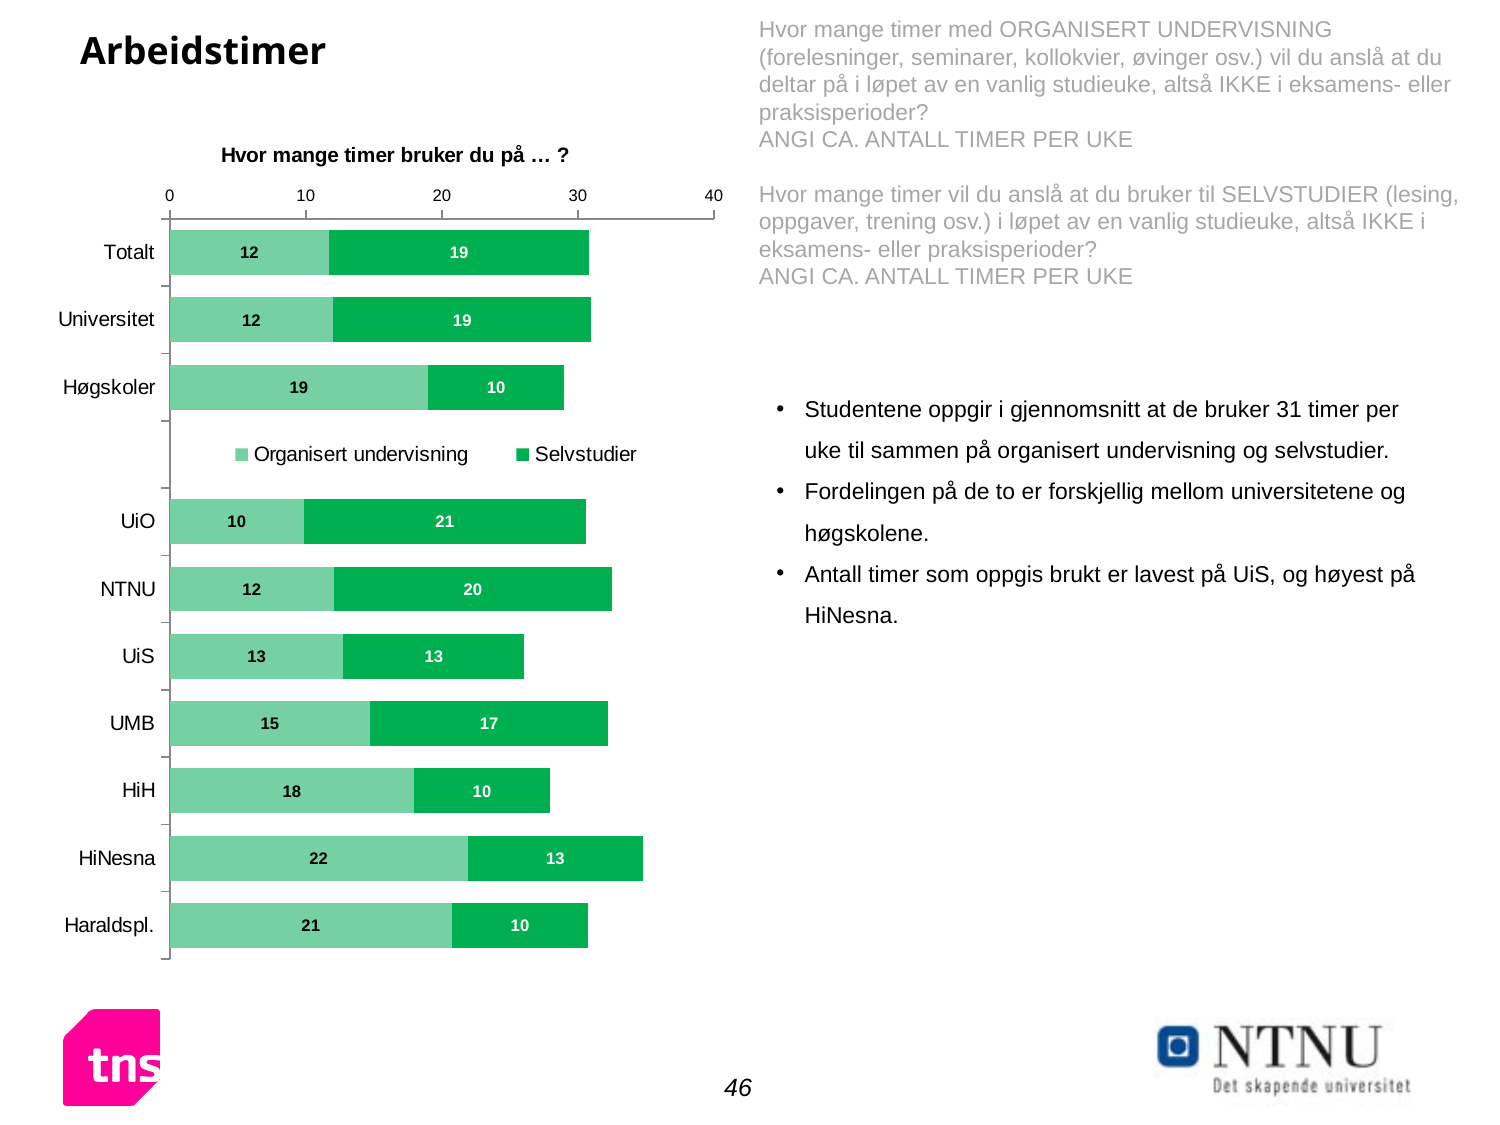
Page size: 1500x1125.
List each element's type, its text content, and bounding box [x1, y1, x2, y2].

picture [63, 1009, 160, 1106]
title Arbeidstimer [64, 19, 744, 80]
text_box Hvor mange timer med ORGANISERT UNDERVISNING (forelesninger, seminarer, kollokvier, øvinger osv.) vil du anslå at du deltar på i løpet av en vanlig studieuke, altså IKKE i eksamens- eller praksisperioder? ANGI CA. ANTALL TIMER PER UKE Hvor mange timer vil du anslå at du bruker til SELVSTUDIER (lesing, oppgaver, trening osv.) i løpet av en vanlig studieuke, altså IKKE i eksamens- eller praksisperioder? ANGI CA. ANTALL TIMER PER UKE [744, 7, 1495, 325]
picture [1154, 1017, 1418, 1106]
text_box Studentene oppgir i gjennomsnitt at de bruker 31 timer per uke til sammen på organisert undervisning og selvstudier. Fordelingen på de to er forskjellig mellom universitetene og høgskolene. Antall timer som oppgis brukt er lavest på UiS, og høyest på HiNesna. [761, 373, 1458, 636]
chart [42, 97, 752, 996]
